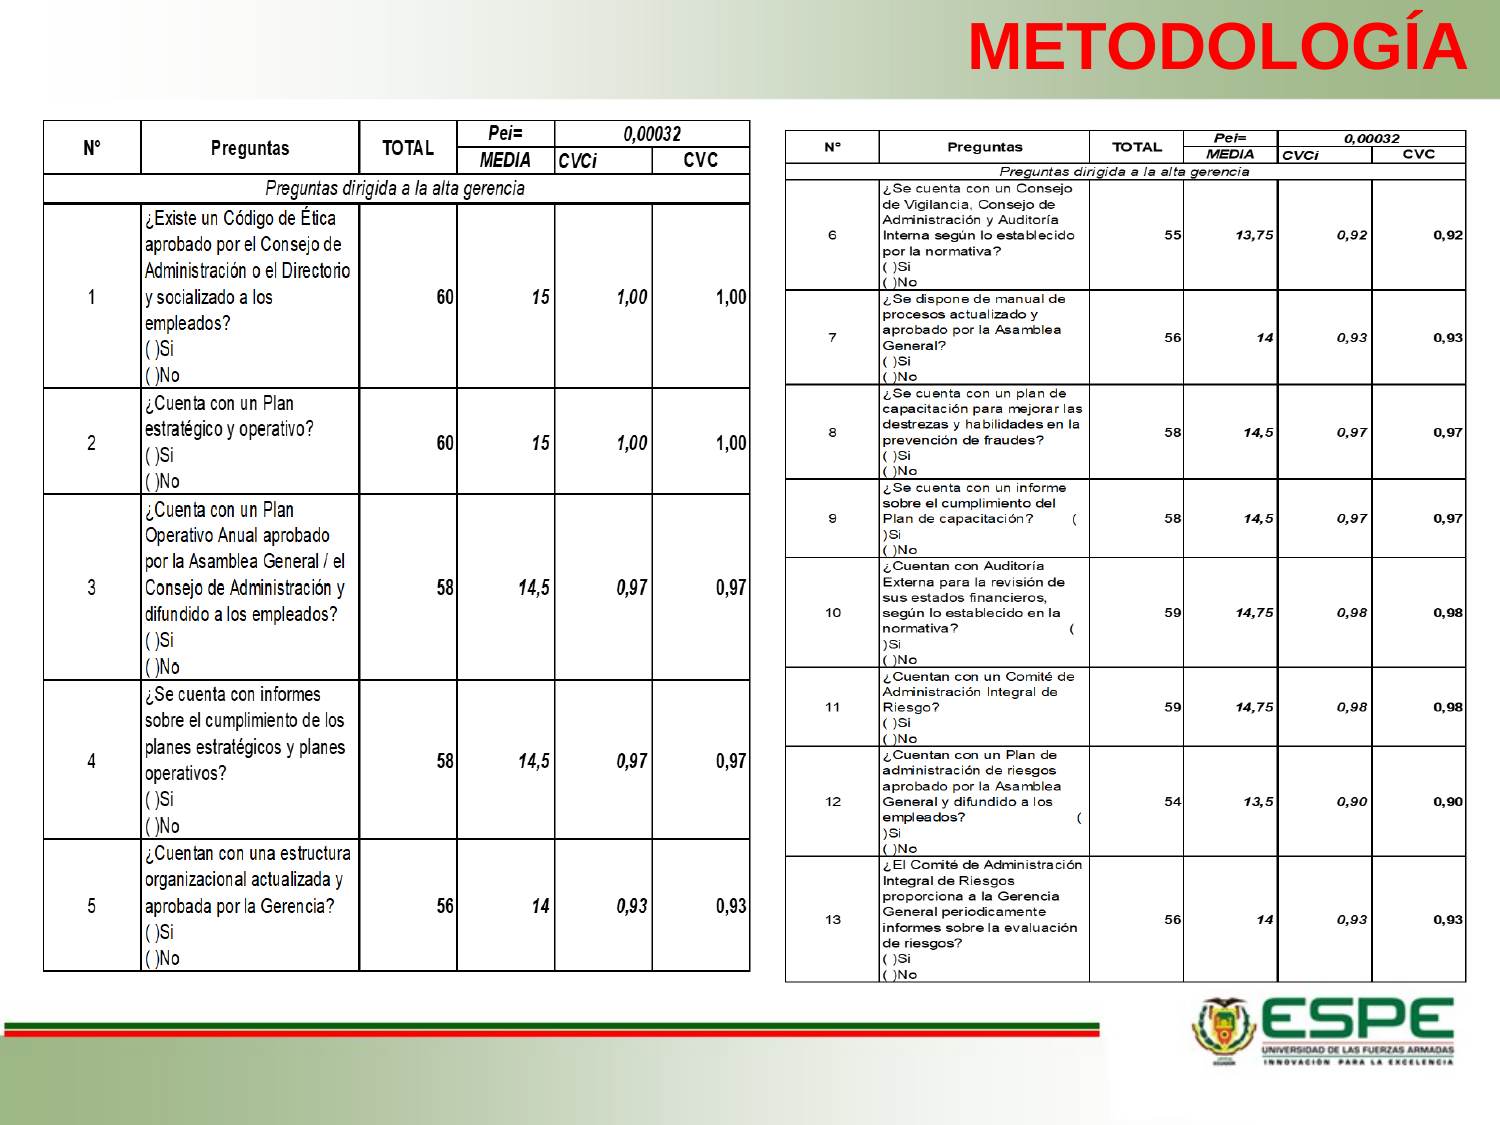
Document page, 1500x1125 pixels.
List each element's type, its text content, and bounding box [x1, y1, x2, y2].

list [103, 95, 1467, 994]
title METODOLOGÍA [580, 0, 1486, 96]
picture [0, 0, 1500, 1125]
